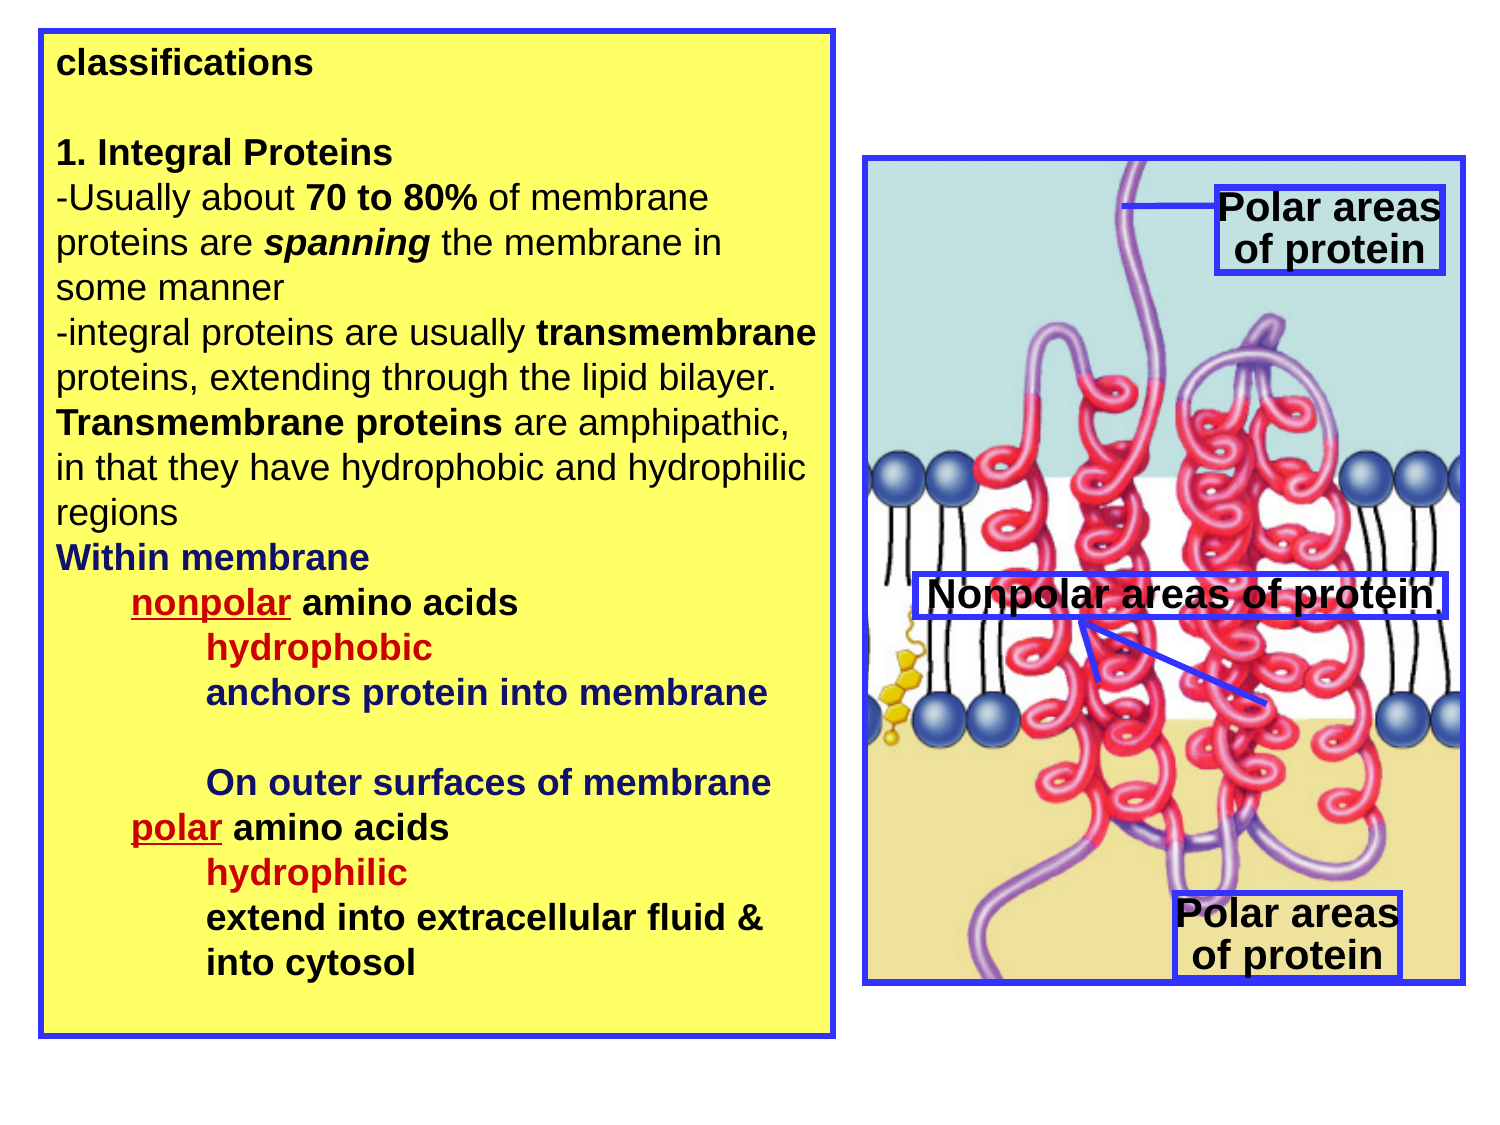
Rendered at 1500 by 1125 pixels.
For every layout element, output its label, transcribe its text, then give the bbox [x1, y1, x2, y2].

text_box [867, 160, 1461, 985]
text_box classifications 1. Integral Proteins -Usually about 70 to 80% of membrane proteins are spanning the membrane in some manner -integral proteins are usually transmembrane proteins, extending through the lipid bilayer. Transmembrane proteins are amphipathic, in that they have hydrophobic and hydrophilic regions Within membrane nonpolar amino acids hydrophobic anchors protein into membrane On outer surfaces of membrane polar amino acids hydrophilic extend into extracellular fluid & into cytosol [41, 30, 833, 1036]
